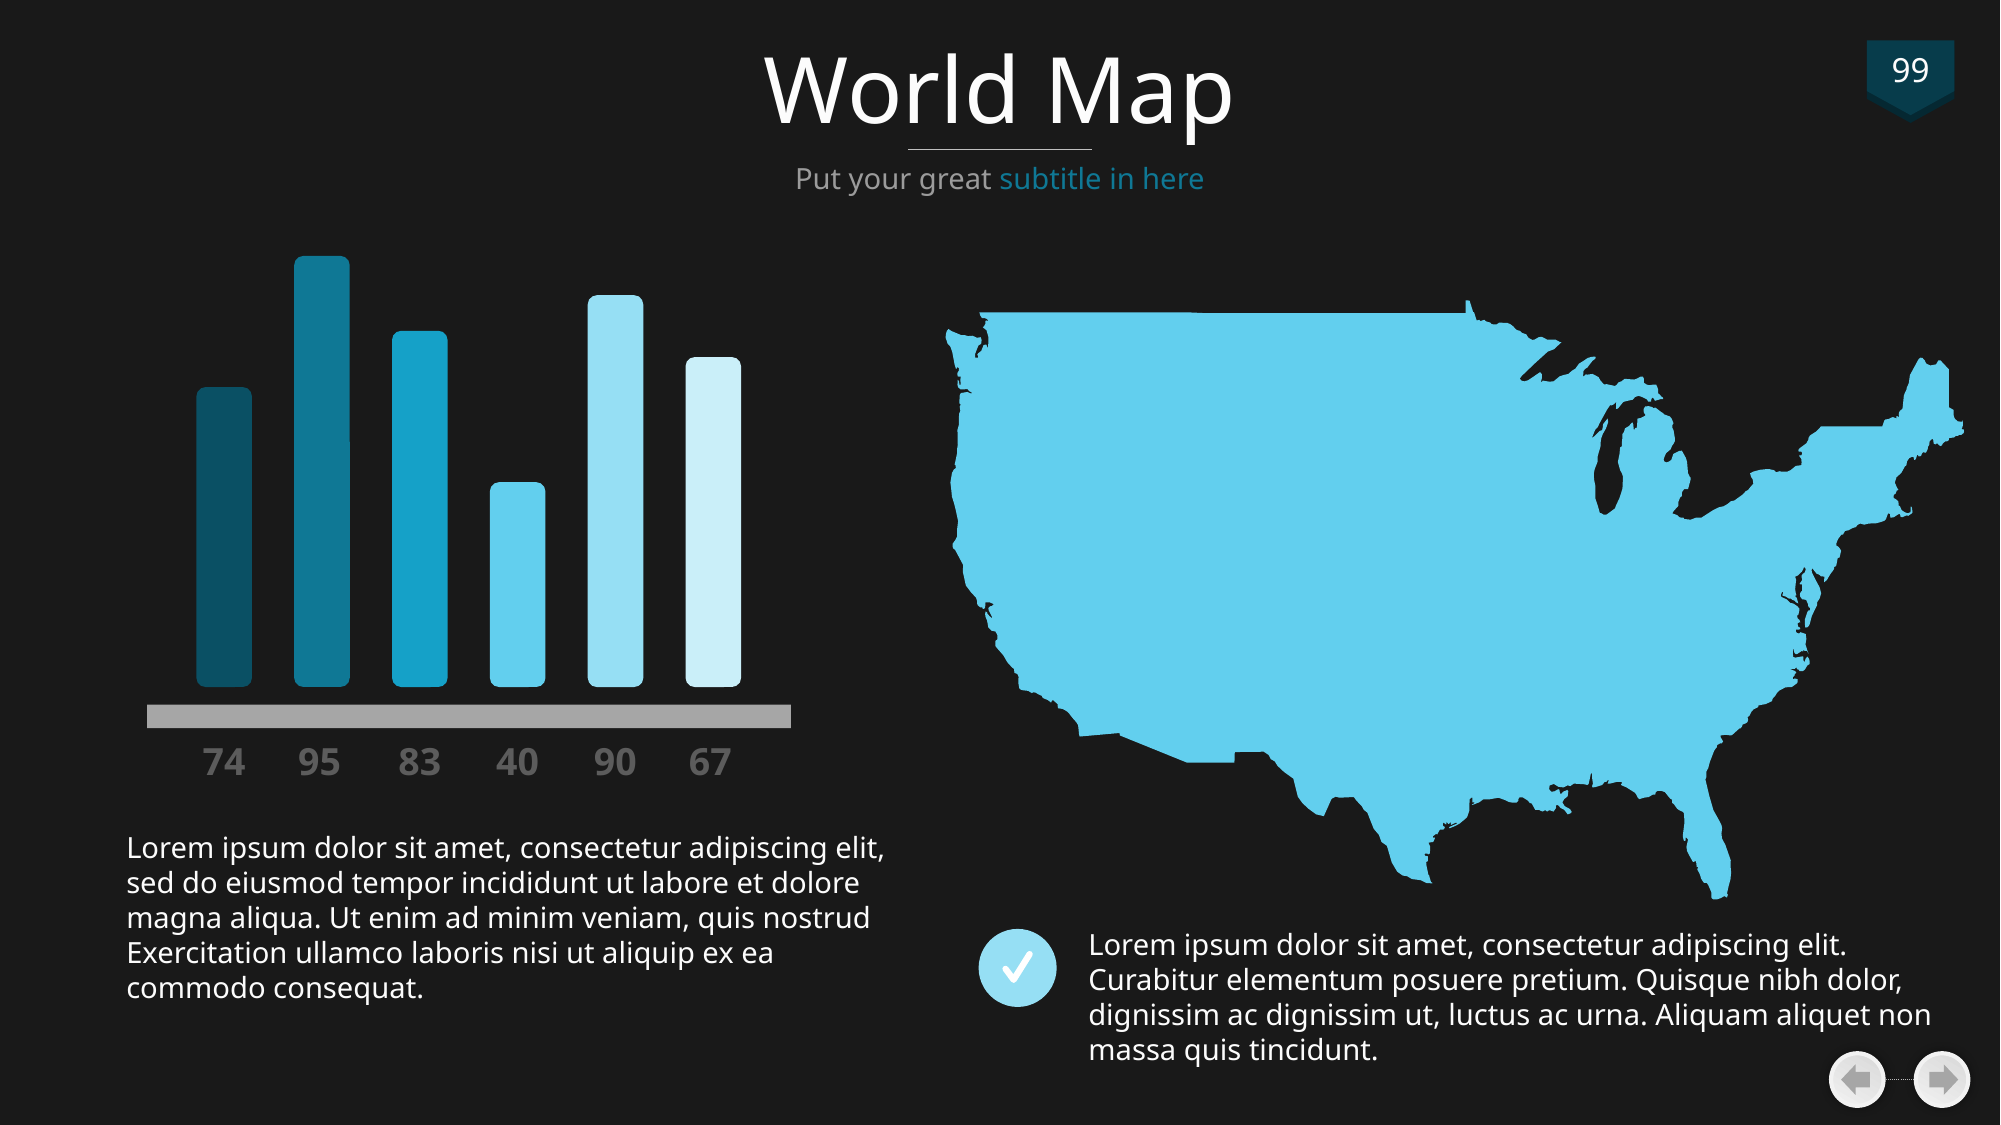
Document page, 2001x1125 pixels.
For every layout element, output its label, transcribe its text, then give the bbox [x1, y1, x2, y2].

text_box 90 [579, 730, 652, 791]
text_box [945, 300, 1965, 900]
text_box [390, 329, 449, 689]
text_box 67 [674, 730, 747, 791]
text_box Lorem ipsum dolor sit amet, consectetur adipiscing elit. Curabitur elementum posuere pretium. Quisque nibh dolor, dignissim ac dignissim ut, luctus ac urna. Aliquam aliquet non massa quis tincidunt. [1068, 916, 1967, 1050]
title World Map [385, 28, 1615, 160]
text_box [195, 386, 254, 689]
text_box [586, 294, 645, 689]
text_box [684, 356, 743, 689]
text_box 74 [187, 730, 261, 791]
text_box Lorem ipsum dolor sit amet, consectetur adipiscing elit, sed do eiusmod tempor incididunt ut labore et dolore magna aliqua. Ut enim ad minim veniam, quis nostrud Exercitation ullamco laboris nisi ut aliquip ex ea commodo consequat. [111, 822, 911, 1047]
text_box 83 [383, 730, 457, 791]
slide_number 99 [1852, 41, 1969, 102]
text_box [488, 481, 547, 689]
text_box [978, 928, 1057, 1007]
text_box [146, 704, 792, 729]
text_box 95 [283, 730, 356, 791]
text_box [293, 254, 351, 689]
footer Put your great subtitle in here [662, 147, 1338, 208]
text_box 40 [481, 730, 554, 791]
